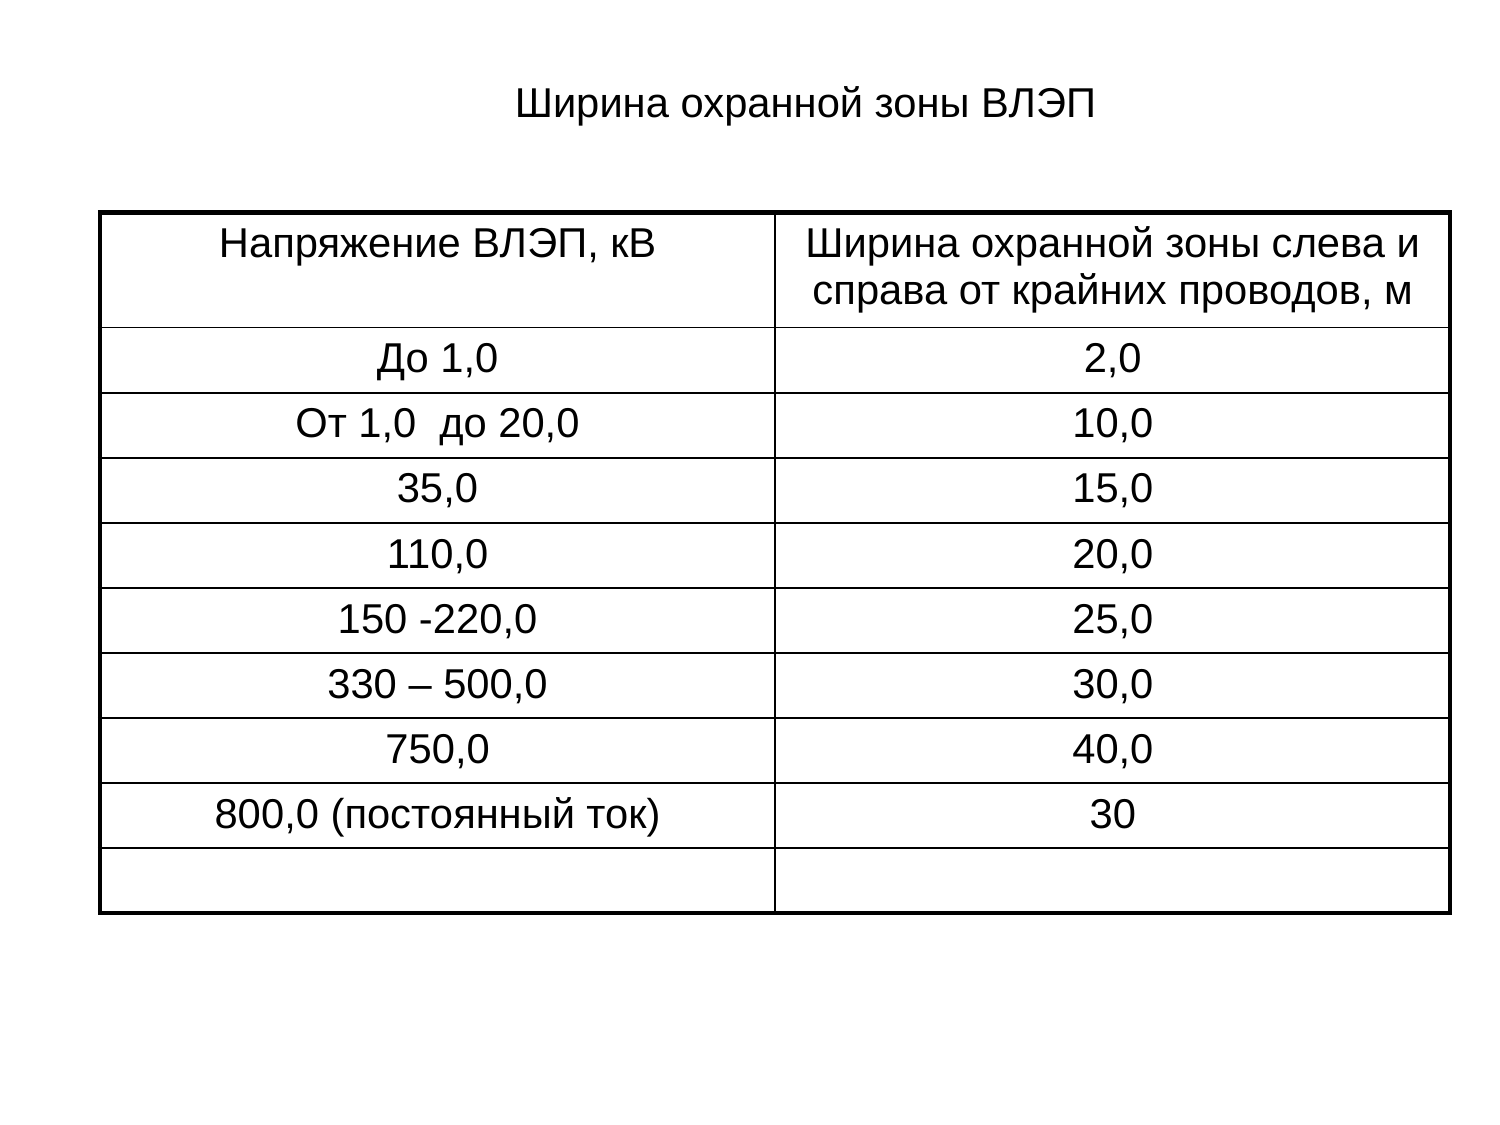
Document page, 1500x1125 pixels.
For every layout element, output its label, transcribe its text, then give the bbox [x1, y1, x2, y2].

table_cell 40,0 [776, 719, 1448, 782]
table_cell 330 – 500,0 [102, 654, 774, 717]
table_cell От 1,0 до 20,0 [102, 394, 774, 457]
table_cell 25,0 [776, 589, 1448, 652]
table_cell [776, 849, 1448, 911]
table_cell 150 -220,0 [102, 589, 774, 652]
table_cell 15,0 [776, 459, 1448, 522]
table_cell 800,0 (постоянный ток) [102, 784, 774, 847]
table_cell 750,0 [102, 719, 774, 782]
table_cell 30 [776, 784, 1448, 847]
table_cell 10,0 [776, 394, 1448, 457]
table_cell 110,0 [102, 524, 774, 587]
text_box Ширина охранной зоны ВЛЭП [499, 68, 1112, 134]
table_header Напряжение ВЛЭП, кВ [102, 215, 774, 327]
table_header Ширина охранной зоны слева и справа от крайних проводов, м [776, 215, 1448, 327]
table_cell 20,0 [776, 524, 1448, 587]
table_cell 30,0 [776, 654, 1448, 717]
table_cell 35,0 [102, 459, 774, 522]
table_cell 2,0 [776, 328, 1448, 392]
table_cell До 1,0 [102, 328, 774, 392]
table_cell [102, 849, 774, 911]
